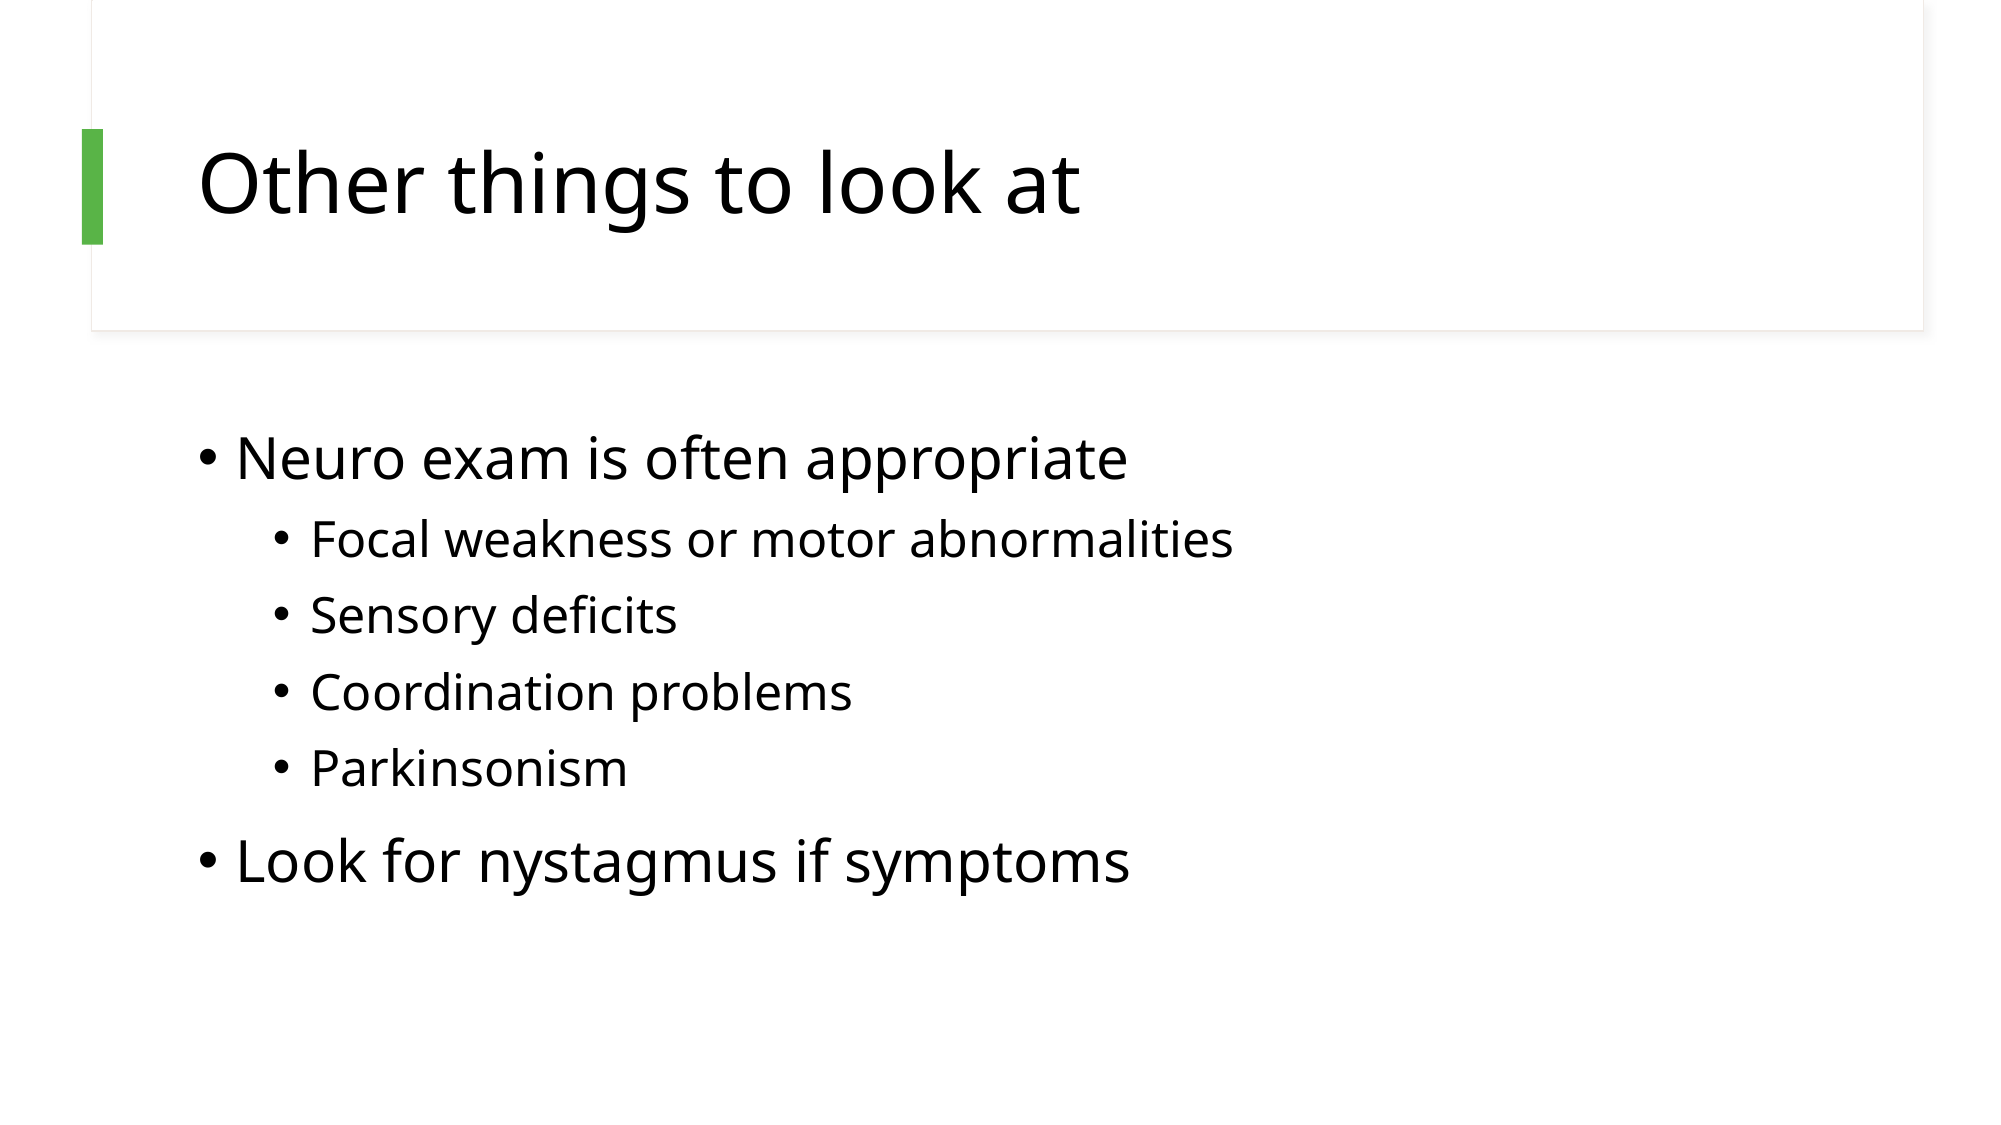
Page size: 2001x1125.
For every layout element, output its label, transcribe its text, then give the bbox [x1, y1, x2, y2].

title Other things to look at [183, 90, 1851, 284]
list Neuro exam is often appropriate Focal weakness or motor abnormalities Sensory deficits Coordination problems Parkinsonism Look for nystagmus if symptoms [183, 406, 1851, 1013]
